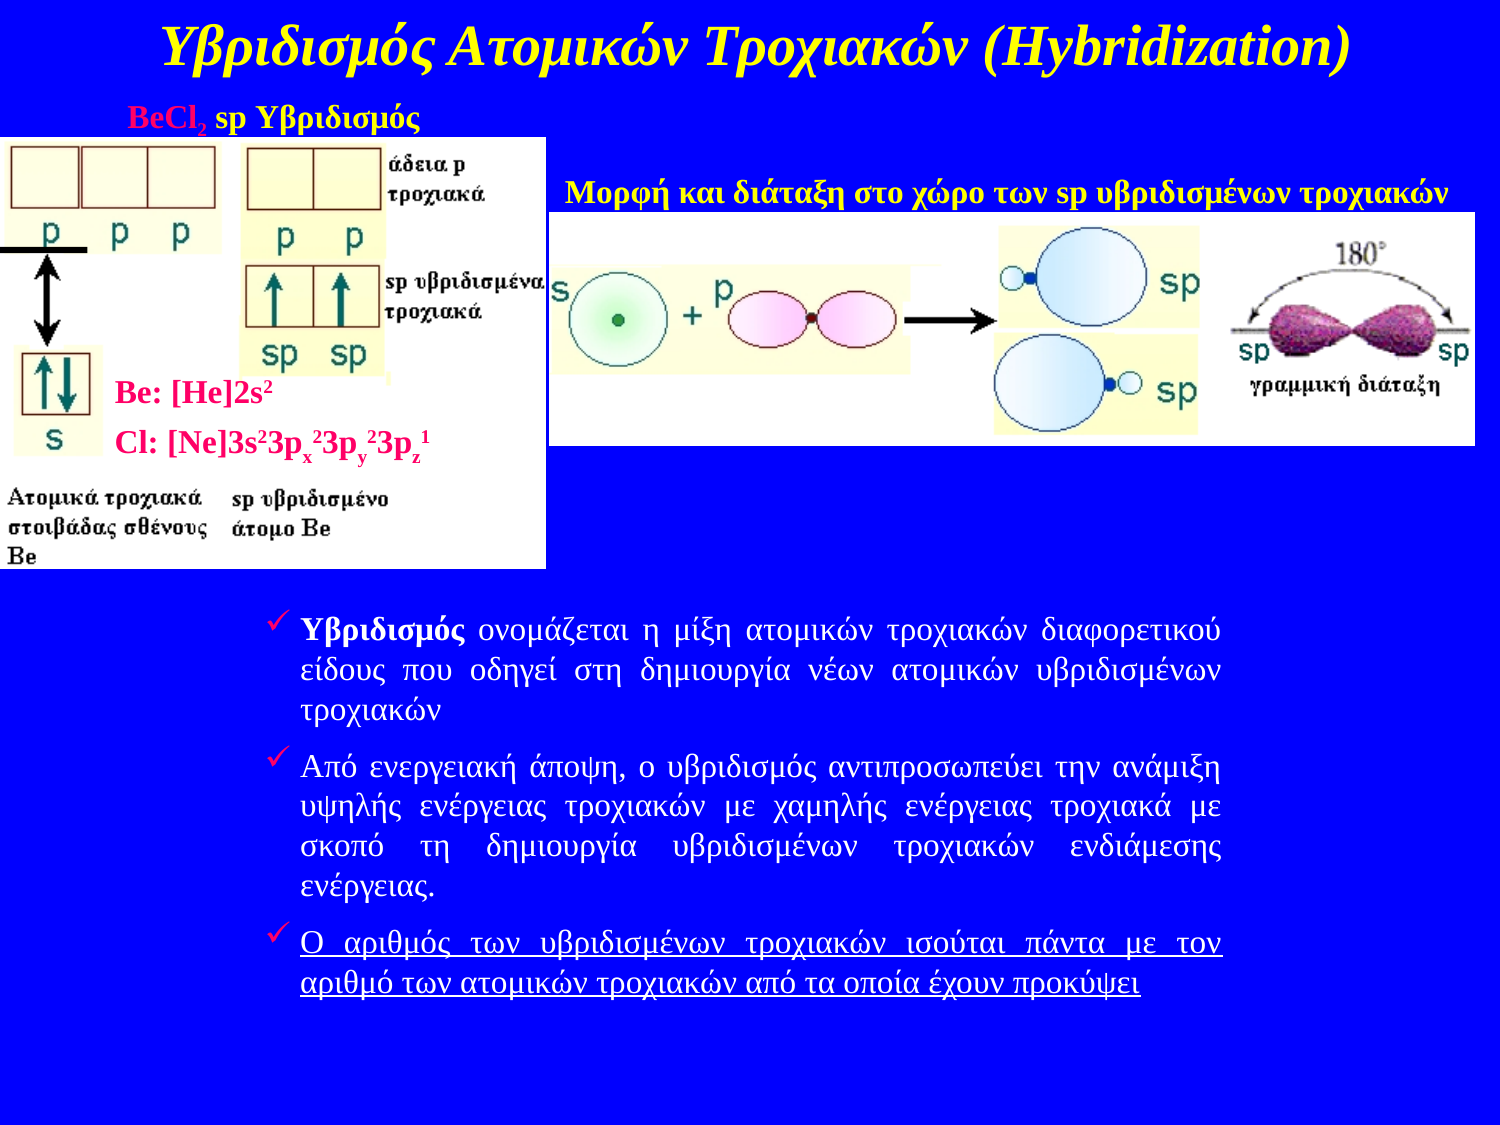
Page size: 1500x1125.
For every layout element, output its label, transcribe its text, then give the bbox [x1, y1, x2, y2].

text_box Υβριδισμός Ατομικών Τροχιακών (Hybridization) [112, 0, 1400, 85]
picture [549, 212, 1476, 446]
text_box Υβριδισμός ονομάζεται η μίξη ατομικών τροχιακών διαφορετικού είδους που οδηγεί στη δημιουργία νέων ατομικών υβριδισμένων τροχιακών Από ενεργειακή άποψη, ο υβριδισμός αντιπροσωπεύει την ανάμιξη υψηλής ενέργειας τροχιακών με χαμηλής ενέργειας τροχιακά με σκοπό τη δημιουργία υβριδισμένων τροχιακών ενδιάμεσης ενέργειας. Ο αριθμός των υβριδισμένων τροχιακών ισούται πάντα με τον αριθμό των ατομικών τροχιακών από τα οποία έχουν προκύψει [249, 599, 1238, 1008]
picture [0, 137, 546, 569]
text_box BeCl2 sp Υβριδισμός [112, 87, 488, 135]
text_box Μορφή και διάταξη στο χώρο των sp υβριδισμένων τροχιακών [549, 162, 1475, 211]
